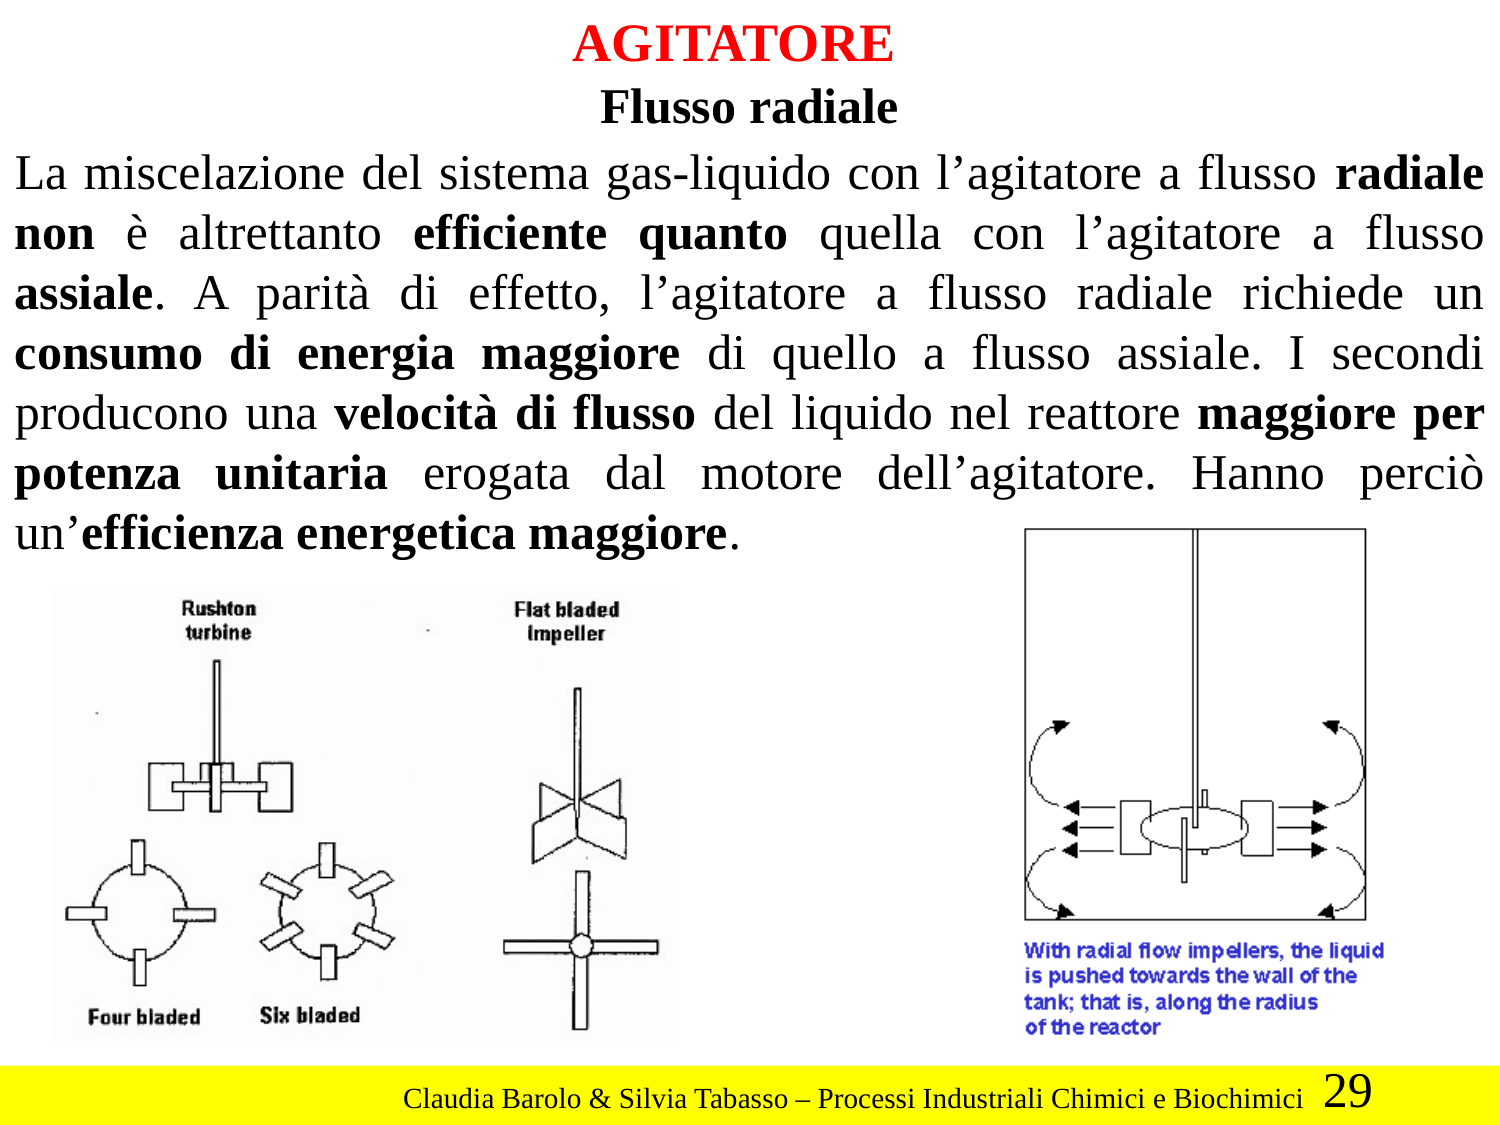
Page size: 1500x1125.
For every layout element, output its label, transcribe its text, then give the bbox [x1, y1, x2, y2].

text_box La miscelazione del sistema gas-liquido con l’agitatore a flusso radiale non è altrettanto efficiente quanto quella con l’agitatore a flusso assiale. A parità di effetto, l’agitatore a flusso radiale richiede un consumo di energia maggiore di quello a flusso assiale. I secondi producono una velocità di flusso del liquido nel reattore maggiore per potenza unitaria erogata dal motore dell’agitatore. Hanno perciò un’efficienza energetica maggiore. [0, 131, 1500, 567]
picture [1009, 526, 1401, 1050]
picture [52, 585, 674, 1046]
text_box AGITATORE [558, 0, 911, 66]
text_box Flusso radiale [0, 66, 1500, 131]
text_box 29 [1308, 1049, 1500, 1125]
